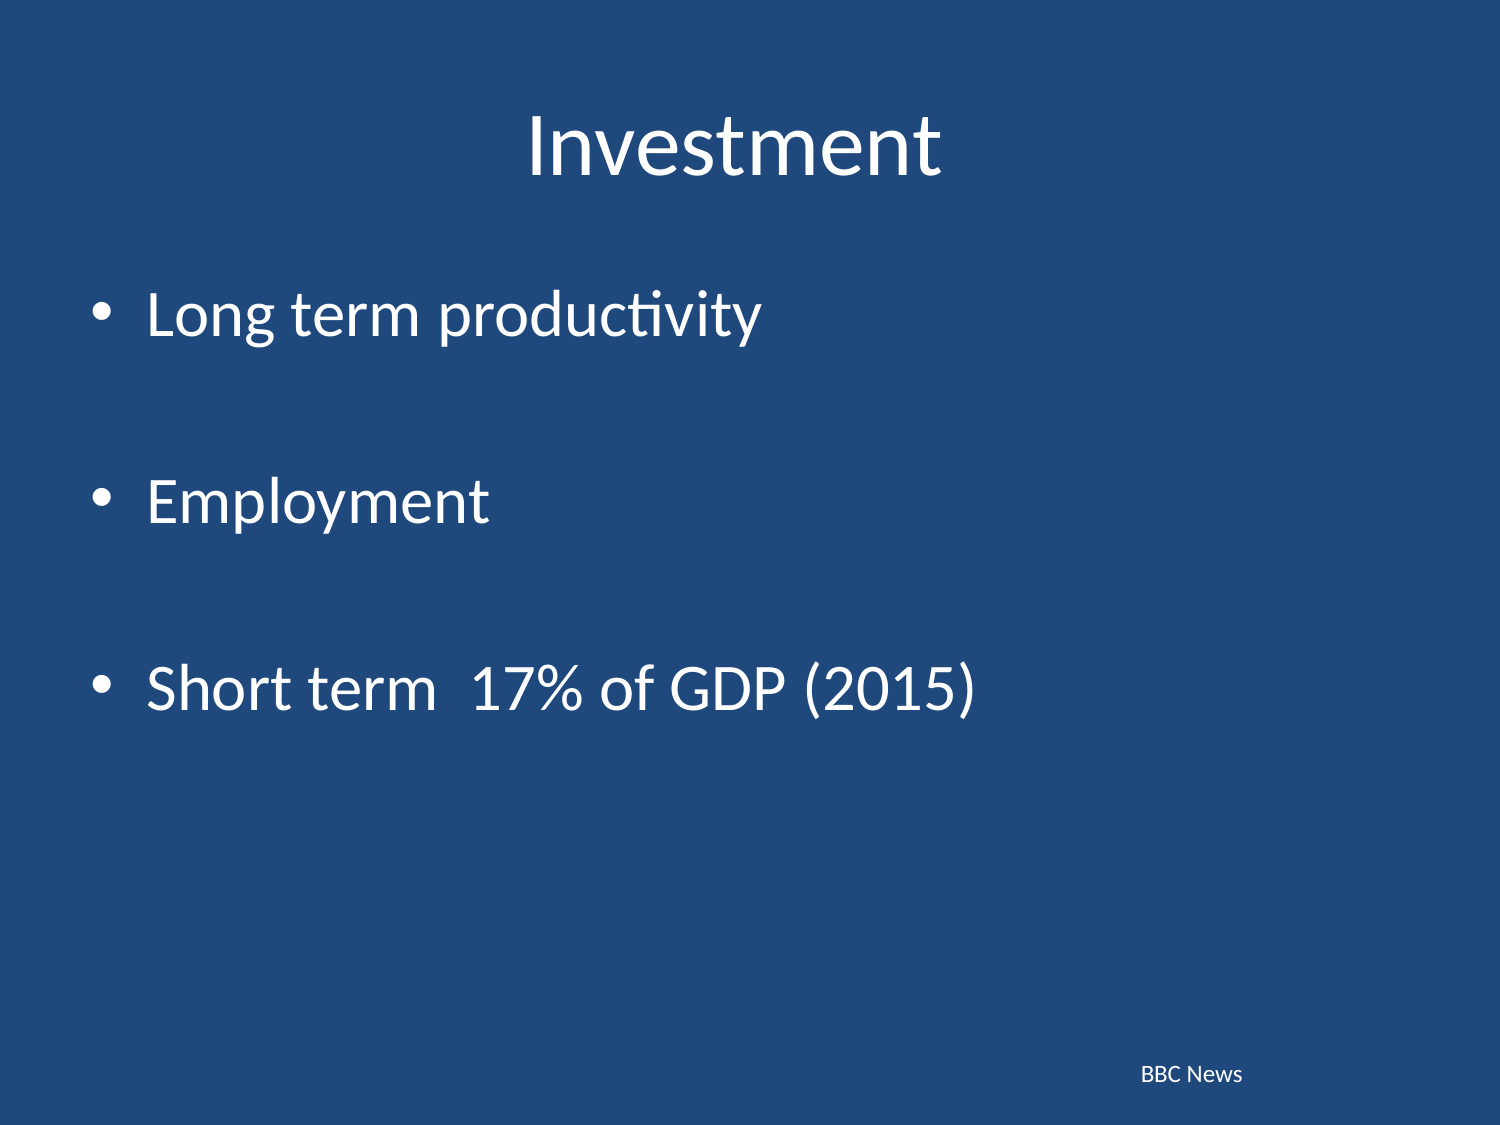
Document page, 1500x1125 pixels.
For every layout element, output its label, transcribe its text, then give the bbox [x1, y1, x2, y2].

title Investment [75, 45, 1425, 233]
list Long term productivity Employment Short term 17% of GDP (2015) [75, 262, 1425, 1005]
footer BBC News [987, 1042, 1397, 1103]
